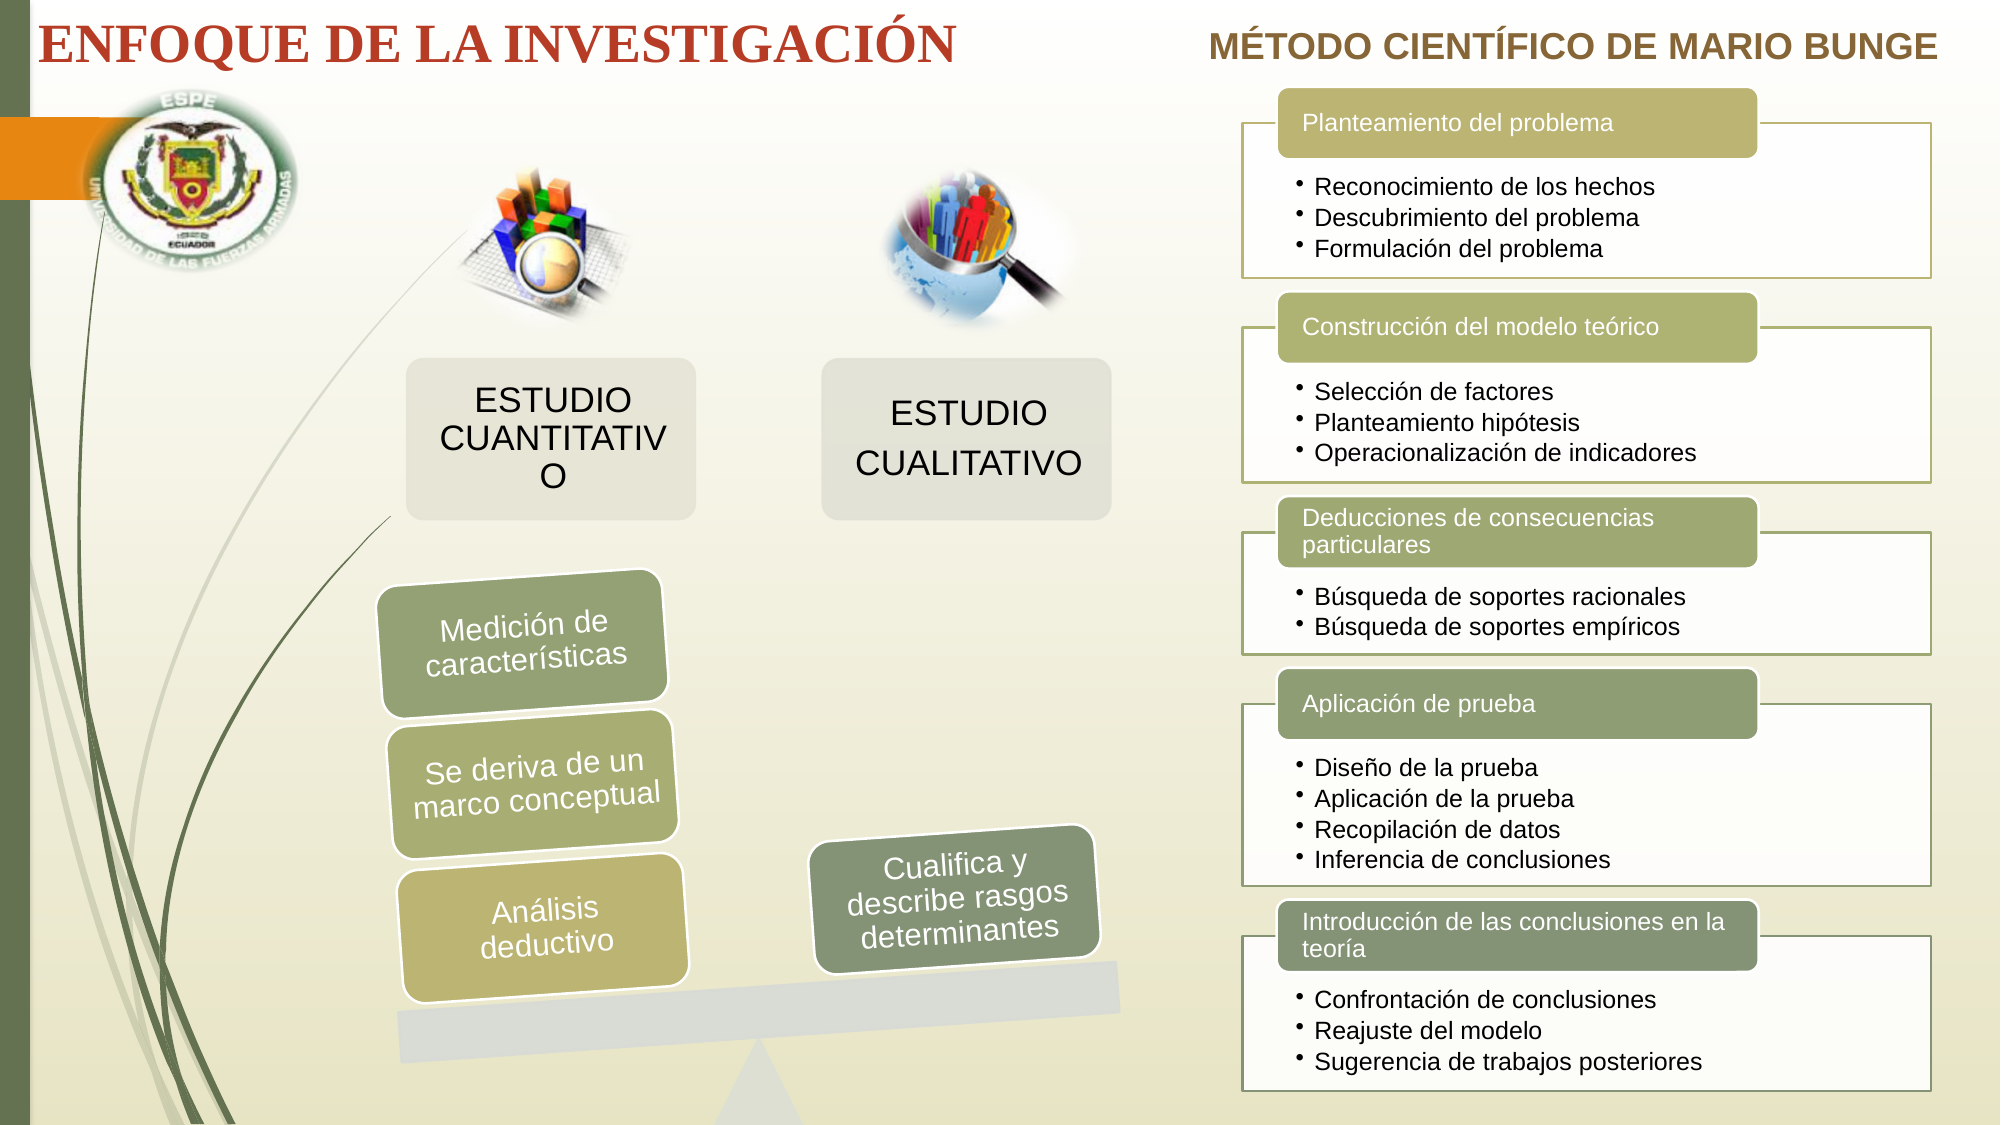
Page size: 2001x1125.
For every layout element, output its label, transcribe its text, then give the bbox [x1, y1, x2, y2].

picture [445, 156, 639, 341]
title ENFOQUE DE LA INVESTIGACIÓN [23, 0, 1019, 99]
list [69, 78, 314, 281]
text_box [1241, 78, 1932, 1099]
text_box MÉTODO CIENTÍFICO DE MARIO BUNGE [1193, 14, 1955, 75]
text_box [359, 324, 1159, 1125]
text_box [192, 0, 2000, 75]
picture [872, 157, 1098, 341]
